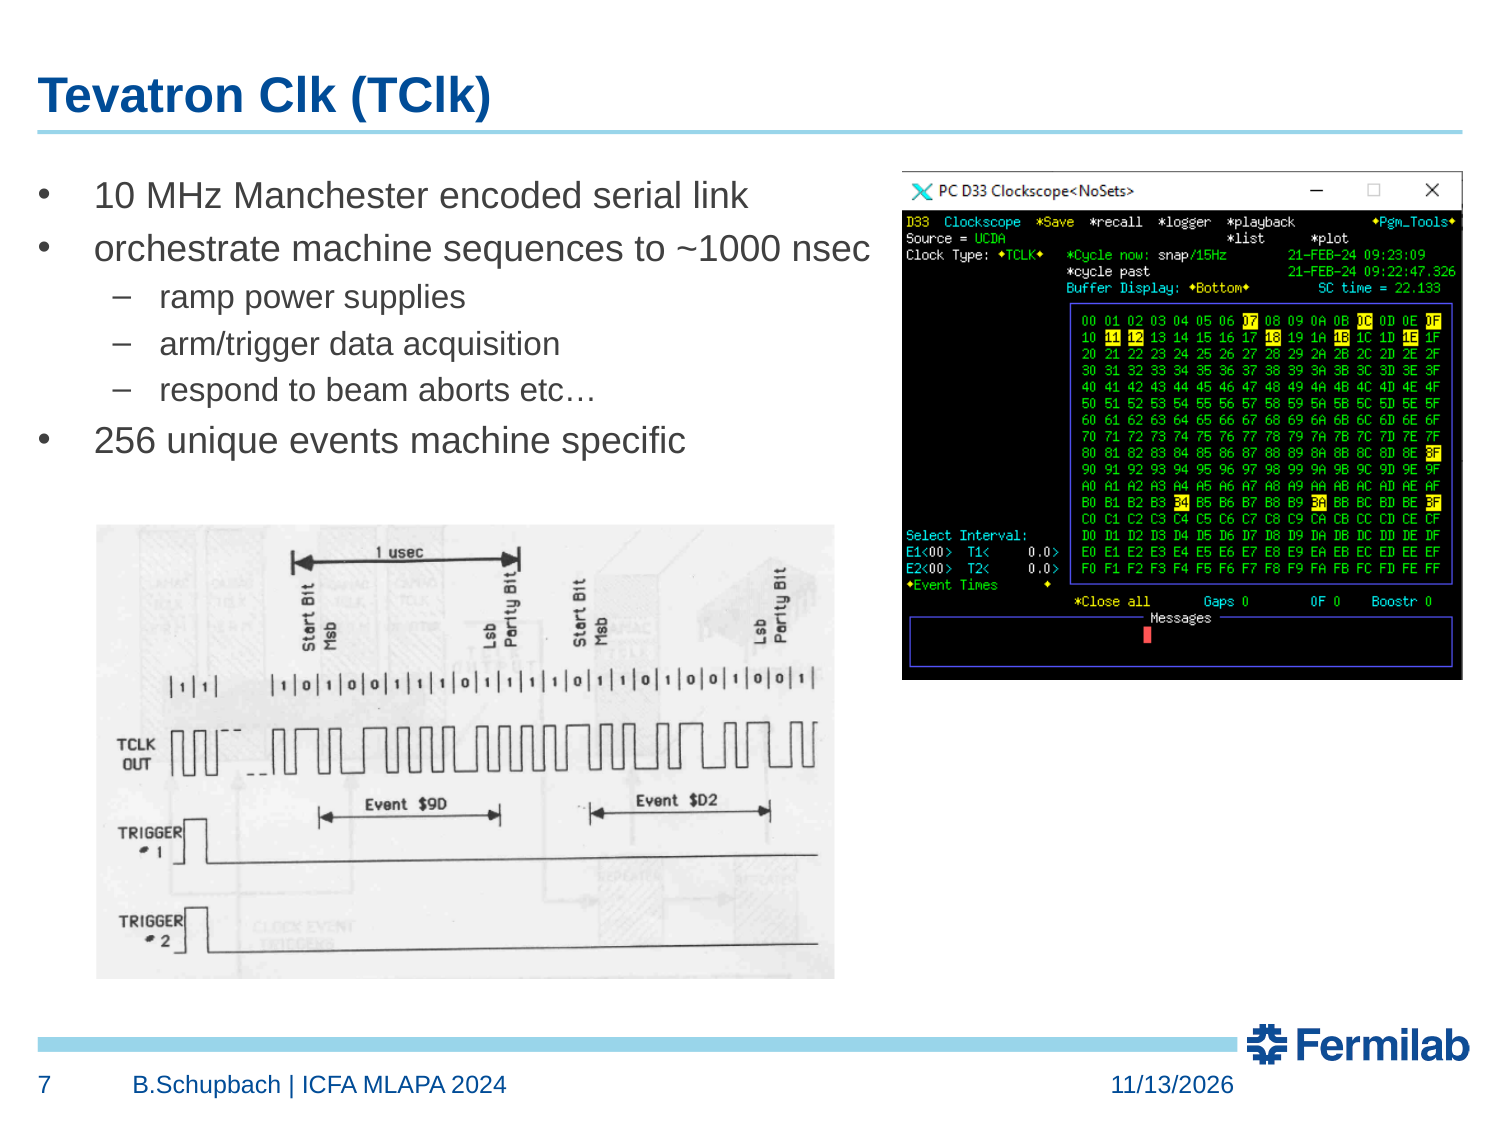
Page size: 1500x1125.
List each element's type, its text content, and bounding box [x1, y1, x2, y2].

list 10 MHz Manchester encoded serial link orchestrate machine sequences to ~1000 nsec ramp power supplies arm/trigger data acquisition respond to beam aborts etc… 256 unique events machine specific [37, 171, 900, 495]
title Tevatron Clk (TClk) [37, 17, 1463, 123]
footer B.Schupbach | ICFA MLAPA 2024 [132, 1068, 1014, 1109]
slide_number 7 [37, 1068, 111, 1109]
picture [0, 0, 1500, 1125]
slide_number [1058, 1068, 1235, 1109]
